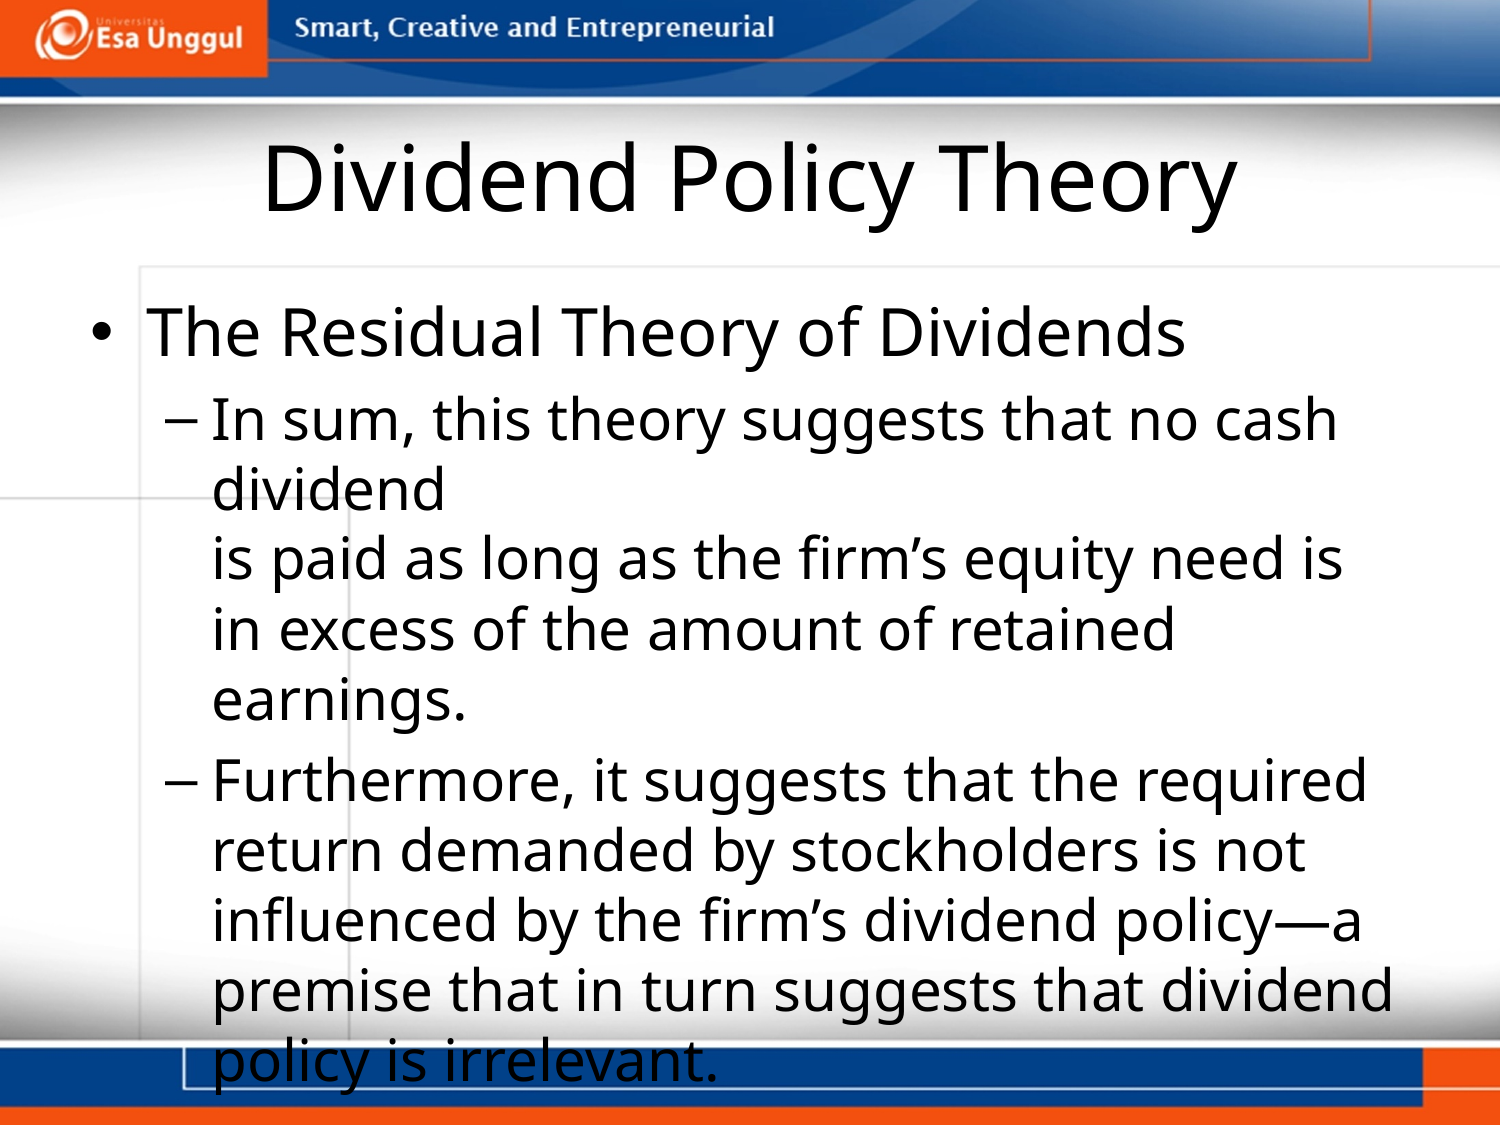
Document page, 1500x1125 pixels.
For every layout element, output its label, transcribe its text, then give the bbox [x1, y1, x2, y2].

title Dividend Policy Theory [75, 99, 1425, 250]
picture [0, 0, 1500, 1125]
list The Residual Theory of Dividends In sum, this theory suggests that no cash dividend is paid as long as the firm’s equity need is in excess of the amount of retained earnings. Furthermore, it suggests that the required return demanded by stockholders is not influenced by the firm’s dividend policy—a premise that in turn suggests that dividend policy is irrelevant. [75, 282, 1425, 1025]
